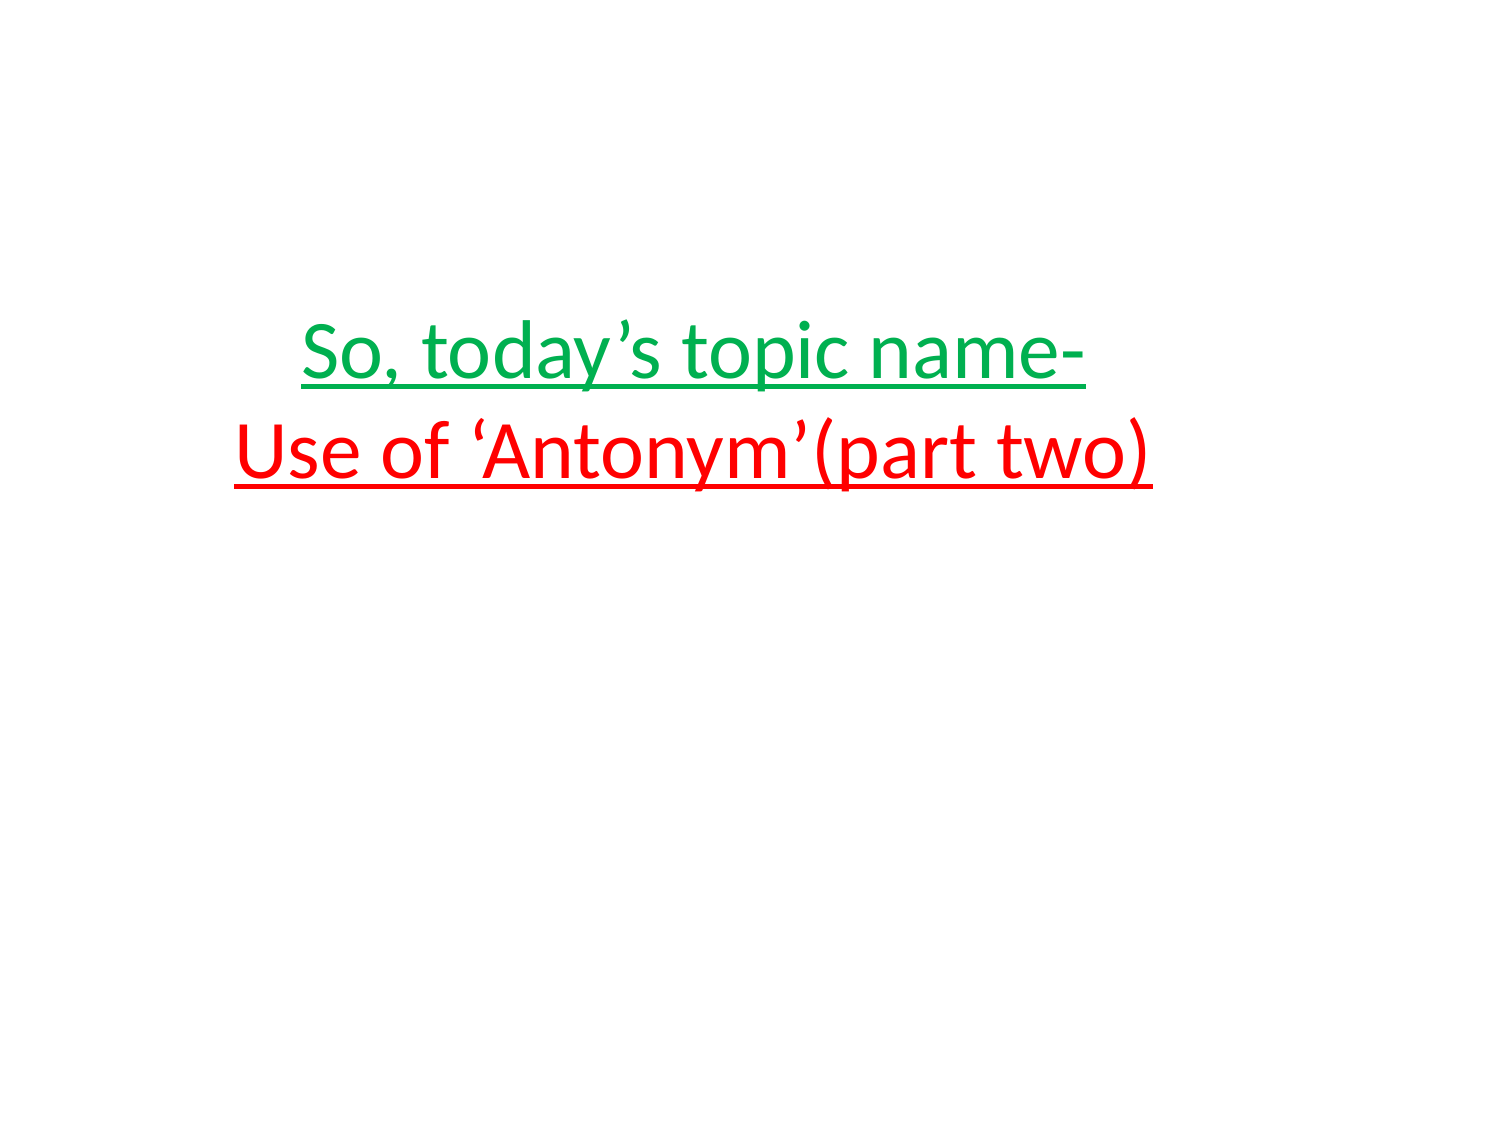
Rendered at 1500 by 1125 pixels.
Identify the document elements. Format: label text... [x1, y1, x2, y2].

text_box So, today’s topic name- Use of ‘Antonym’(part two) [212, 287, 1175, 503]
